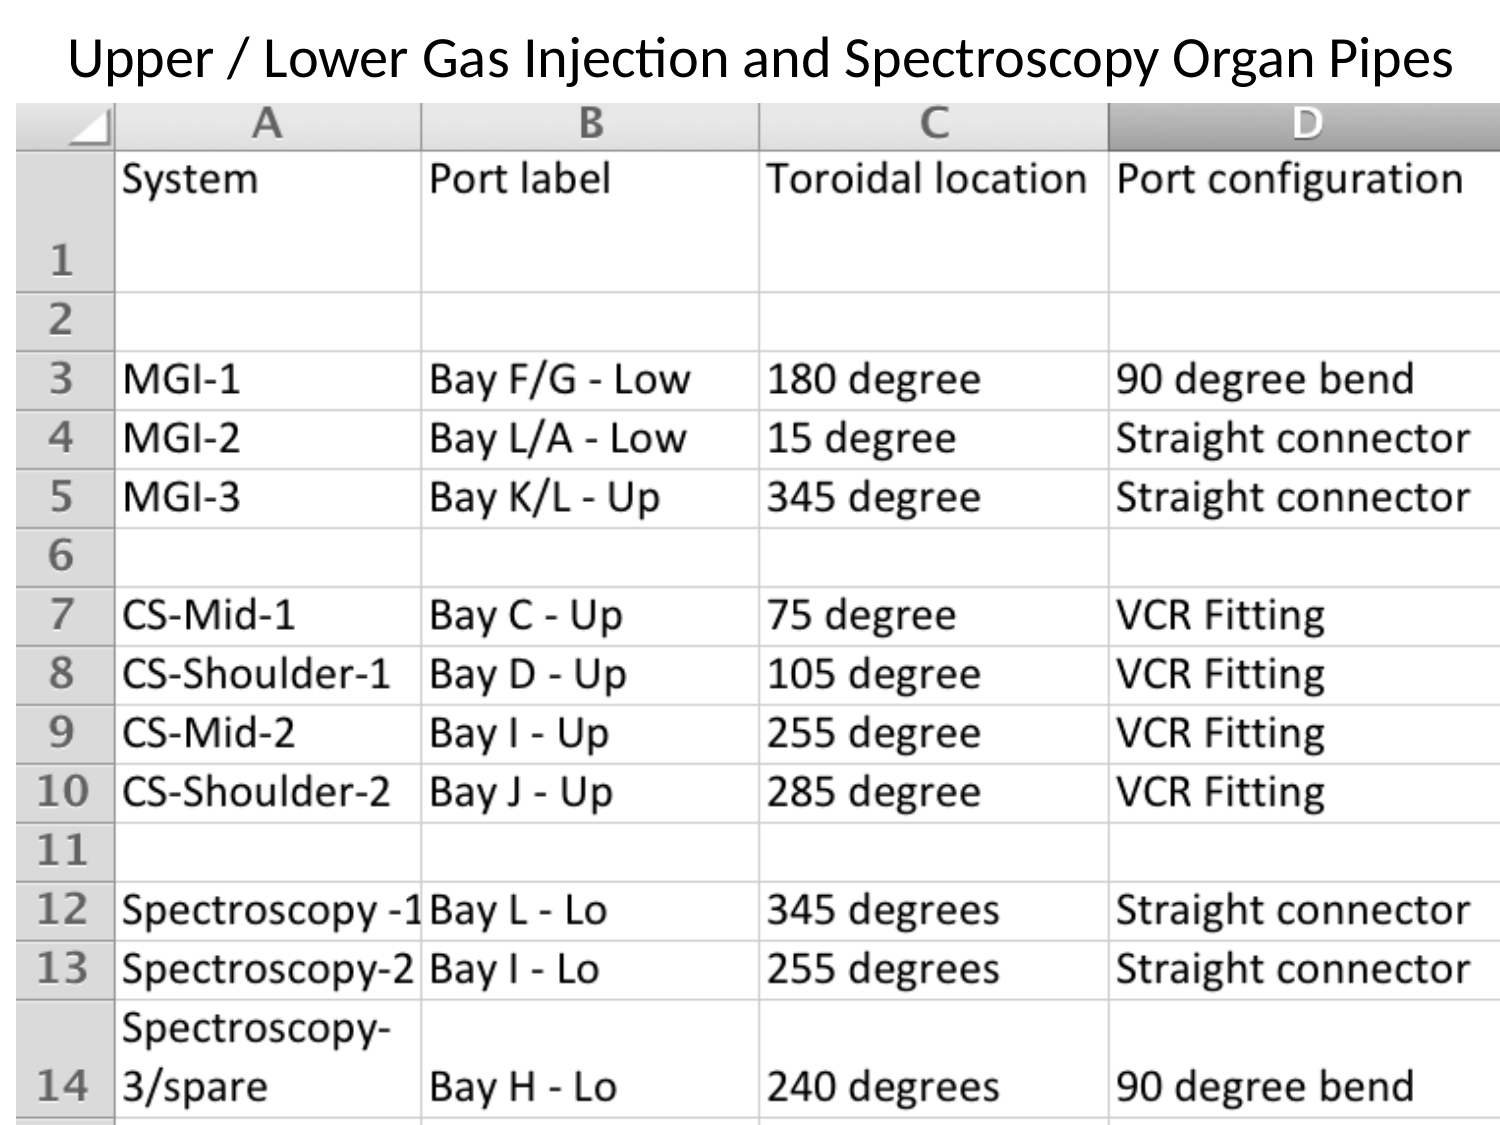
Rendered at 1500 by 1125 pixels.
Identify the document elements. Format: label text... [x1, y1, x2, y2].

picture [16, 103, 1500, 1125]
title Upper / Lower Gas Injection and Spectroscopy Organ Pipes [48, 4, 1474, 102]
